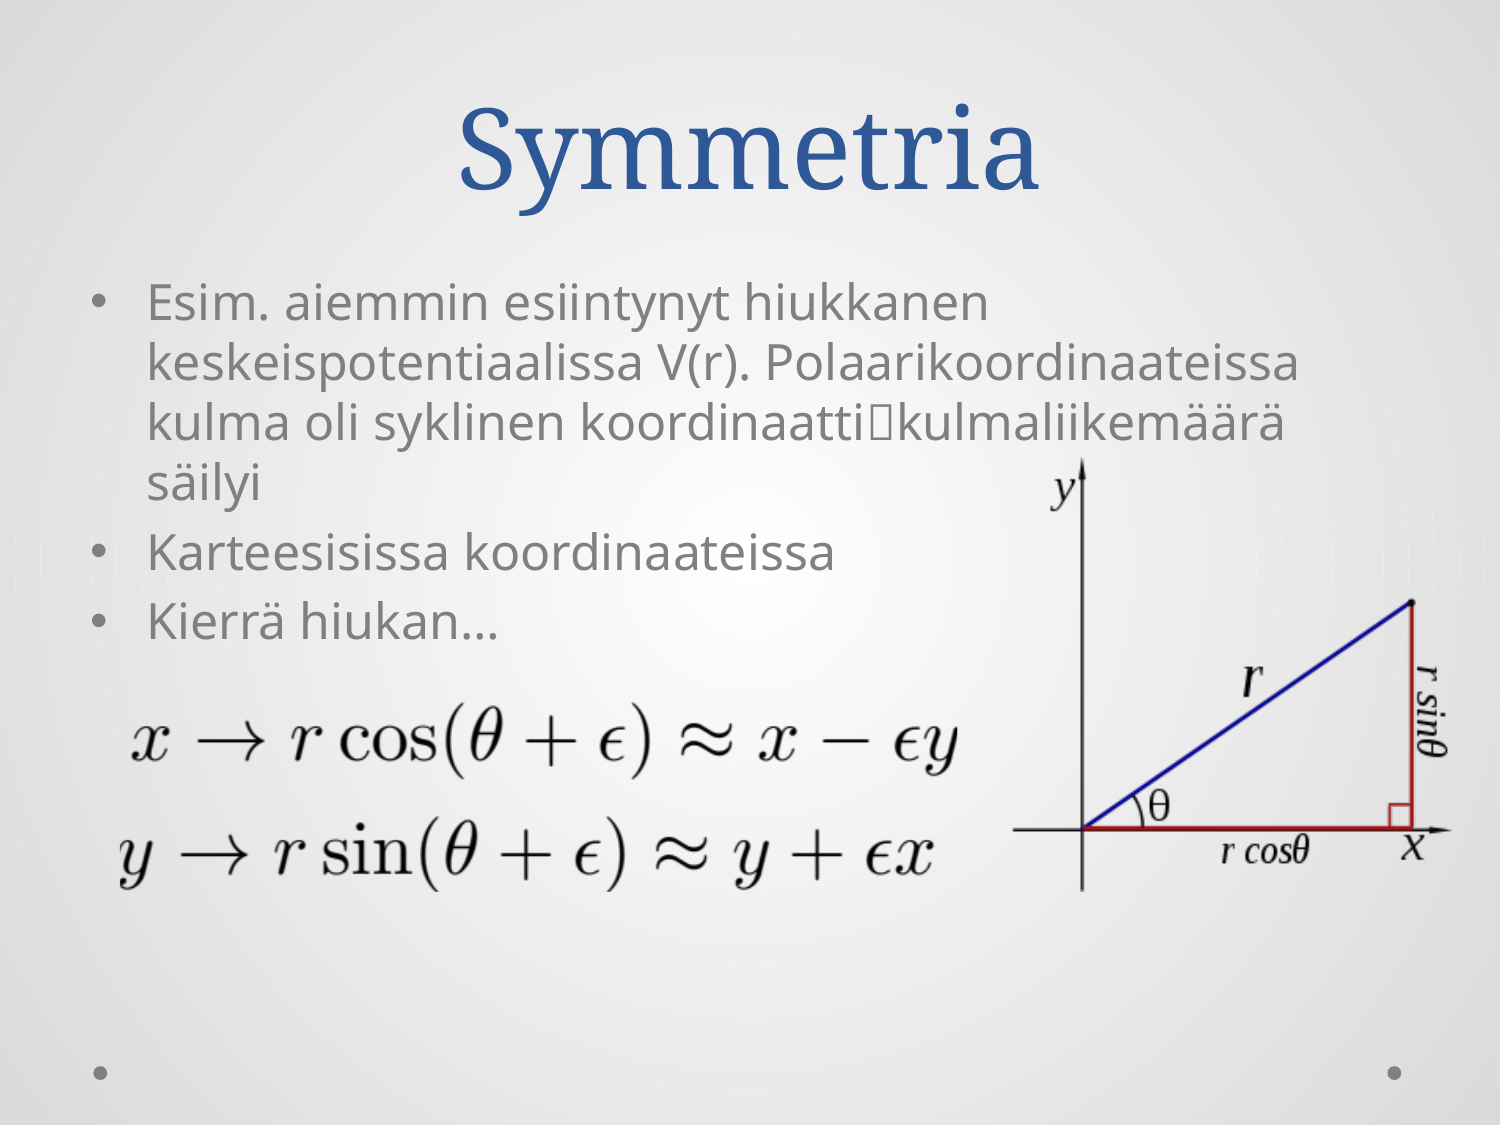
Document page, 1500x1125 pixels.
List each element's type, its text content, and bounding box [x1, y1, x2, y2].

picture [119, 701, 958, 892]
list Esim. aiemmin esiintynyt hiukkanen keskeispotentiaalissa V(r). Polaarikoordinaateissa kulma oli syklinen koordinaattikulmaliikemäärä säilyi Karteesisissa koordinaateissa Kierrä hiukan… [75, 262, 1425, 1005]
title Symmetria [75, 0, 1425, 220]
picture [1010, 453, 1453, 892]
